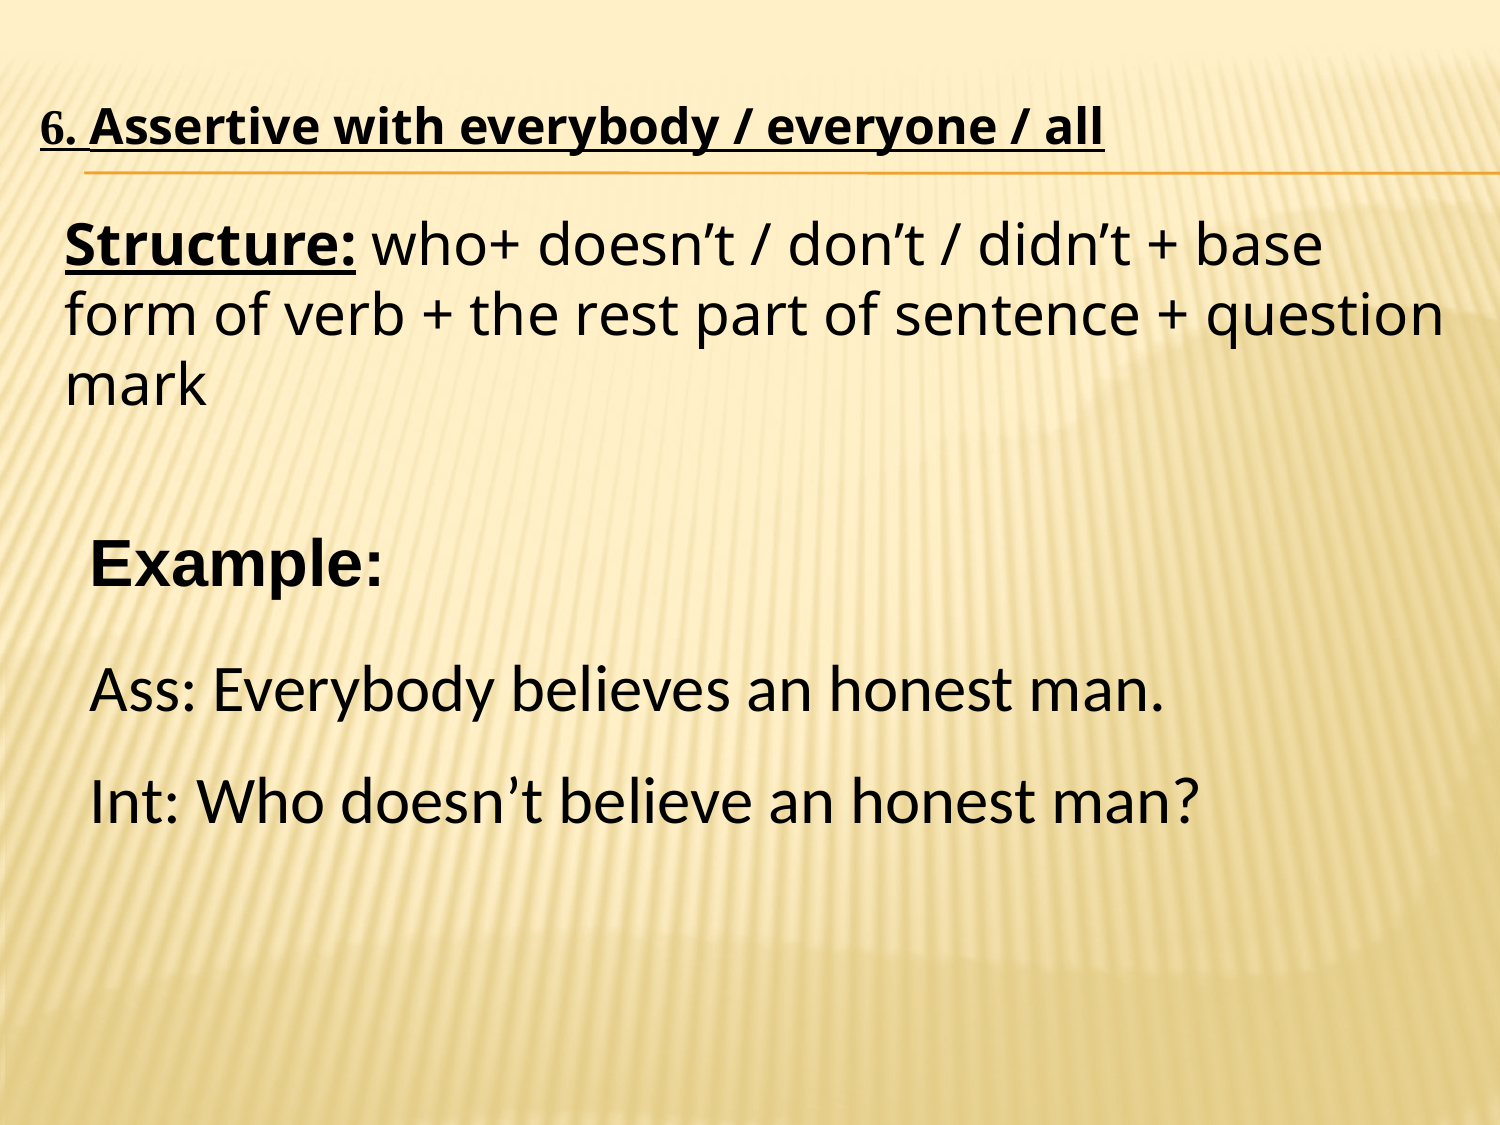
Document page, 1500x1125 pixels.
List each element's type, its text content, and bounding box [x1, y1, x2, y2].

text_box 6. Assertive with everybody / everyone / all [24, 87, 1175, 163]
text_box Structure: who+ doesn’t / don’t / didn’t + base form of verb + the rest part of sentence + question mark [49, 200, 1463, 425]
text_box Example: [74, 512, 438, 608]
text_box Int: Who doesn’t believe an honest man? [74, 749, 1338, 845]
text_box Ass: Everybody believes an honest man. [74, 637, 1275, 733]
